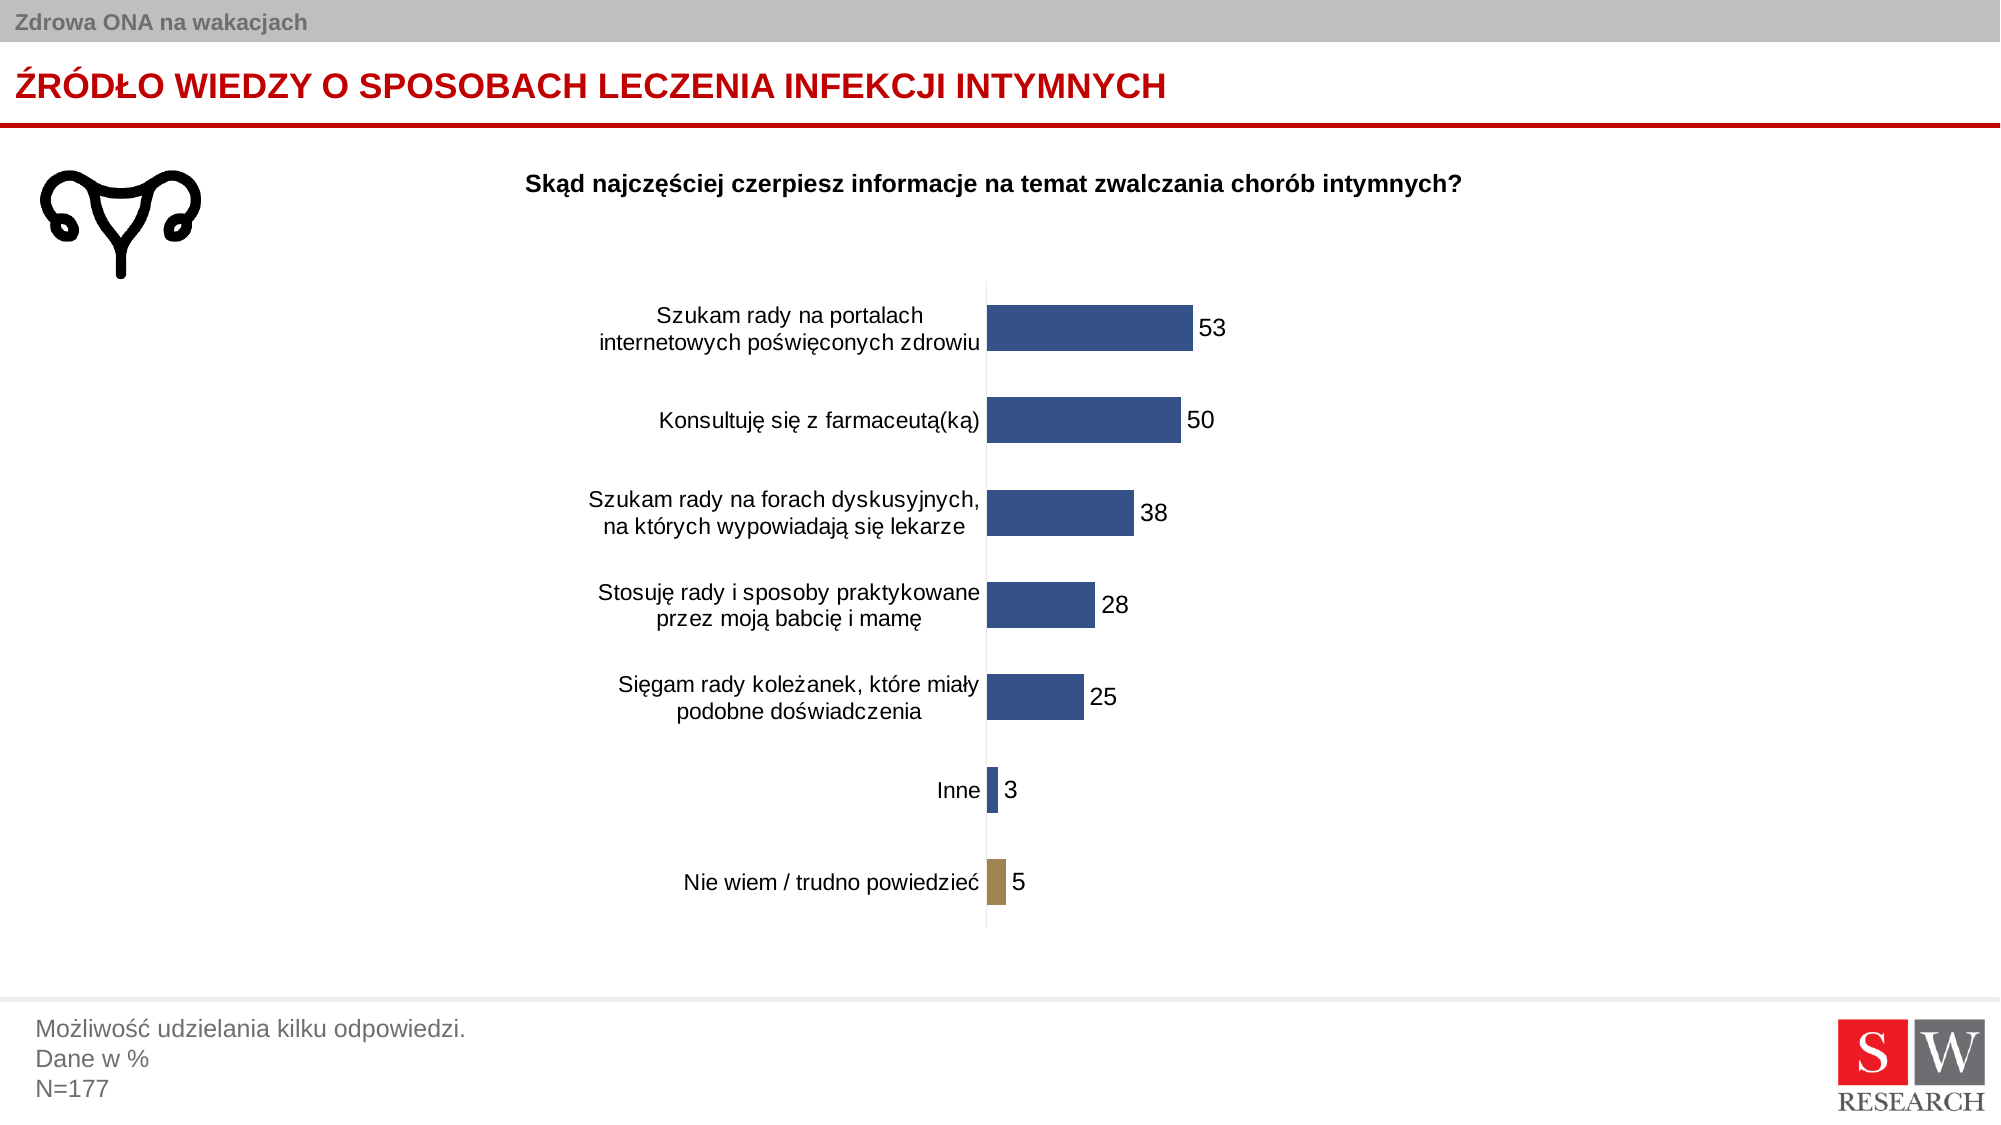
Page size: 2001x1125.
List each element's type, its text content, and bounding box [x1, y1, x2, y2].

picture [40, 144, 201, 305]
title ŹRÓDŁO WIEDZY O SPOSOBACH LECZENIA INFEKCJI INTYMNYCH [0, 42, 2000, 126]
text_box Skąd najczęściej czerpiesz informacje na temat zwalczania chorób intymnych? [287, 159, 1710, 205]
picture [1823, 1005, 1999, 1124]
chart [574, 280, 1426, 930]
text_box Możliwość udzielania kilku odpowiedzi. Dane w % N=177 [20, 1004, 1470, 1110]
